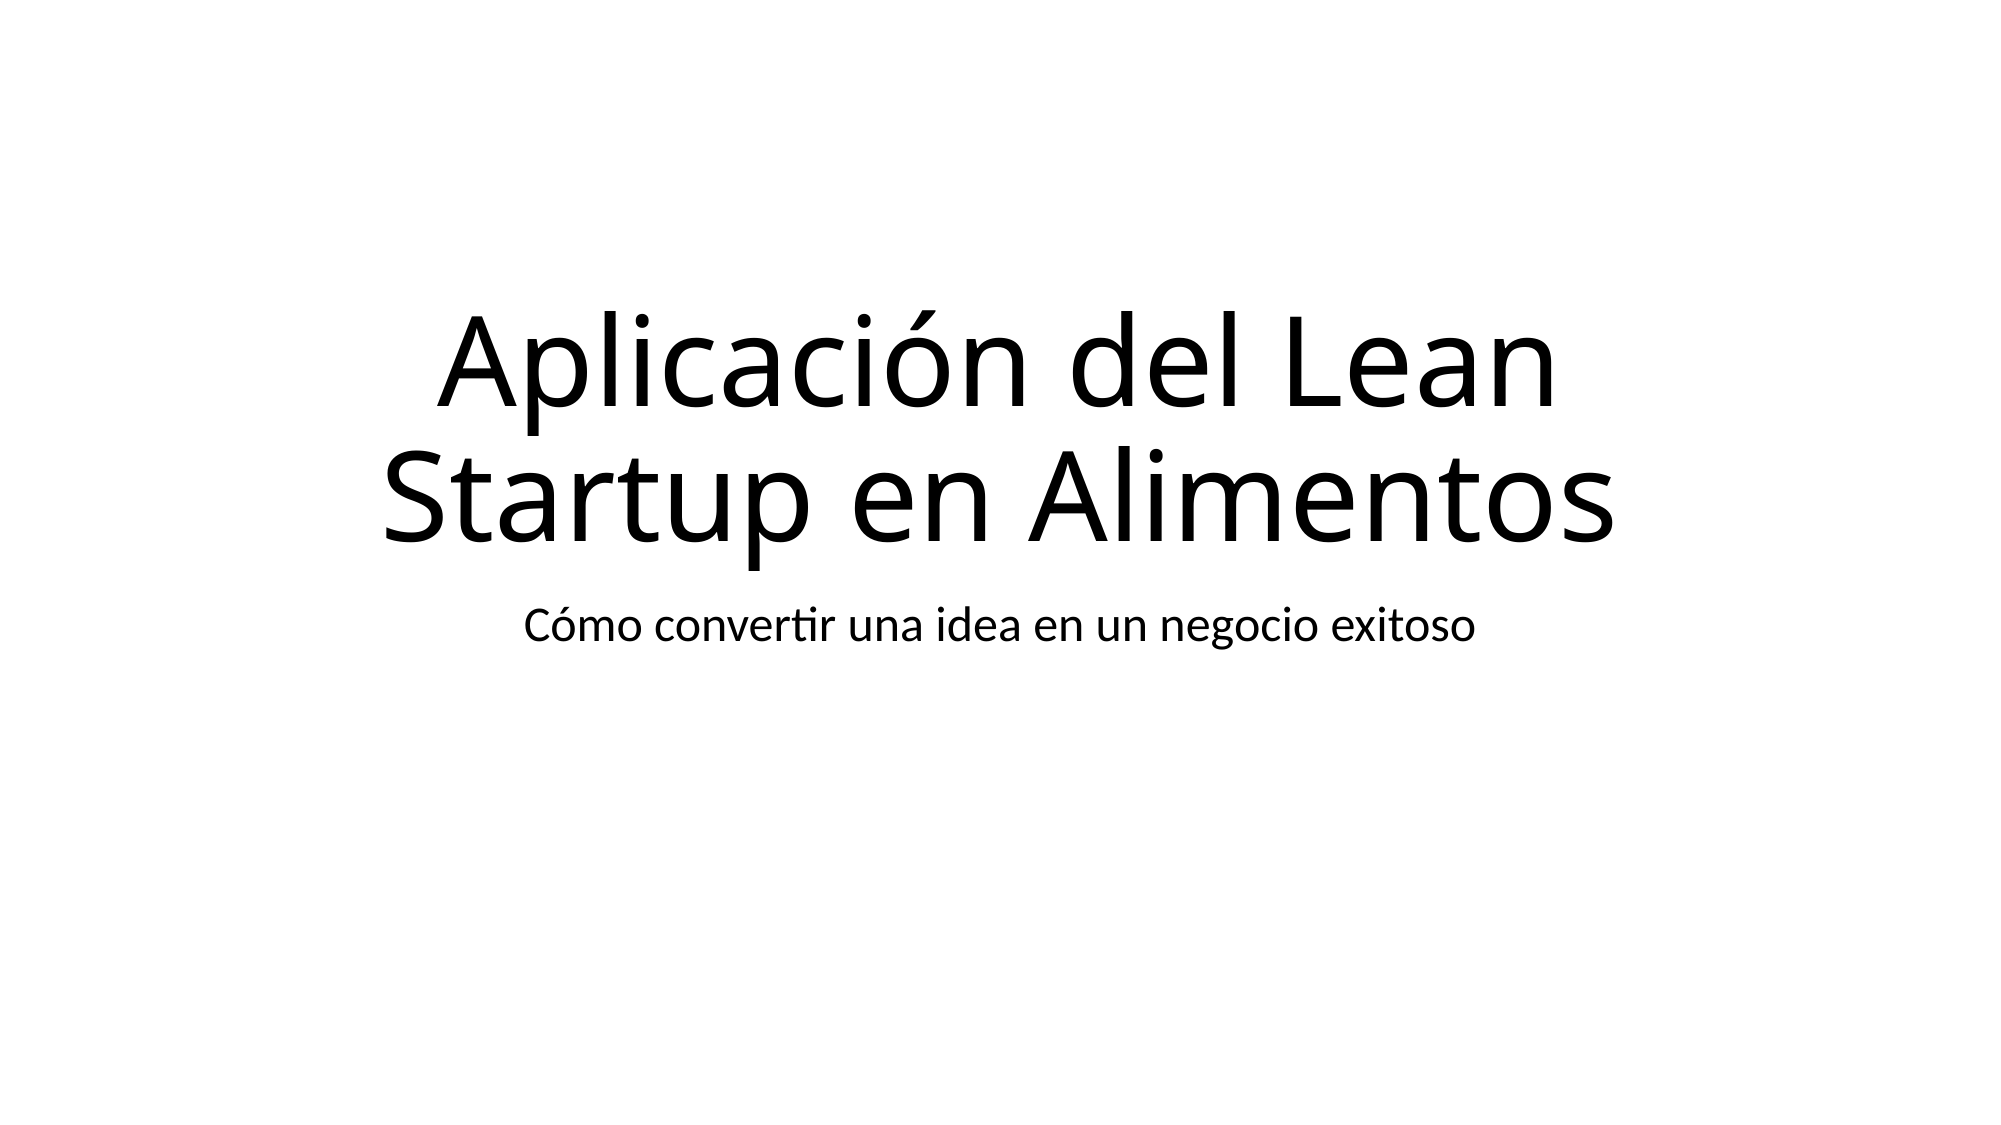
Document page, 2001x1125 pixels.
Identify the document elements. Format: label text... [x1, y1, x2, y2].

subtitle Cómo convertir una idea en un negocio exitoso [249, 590, 1750, 863]
title Aplicación del Lean Startup en Alimentos [249, 184, 1750, 576]
